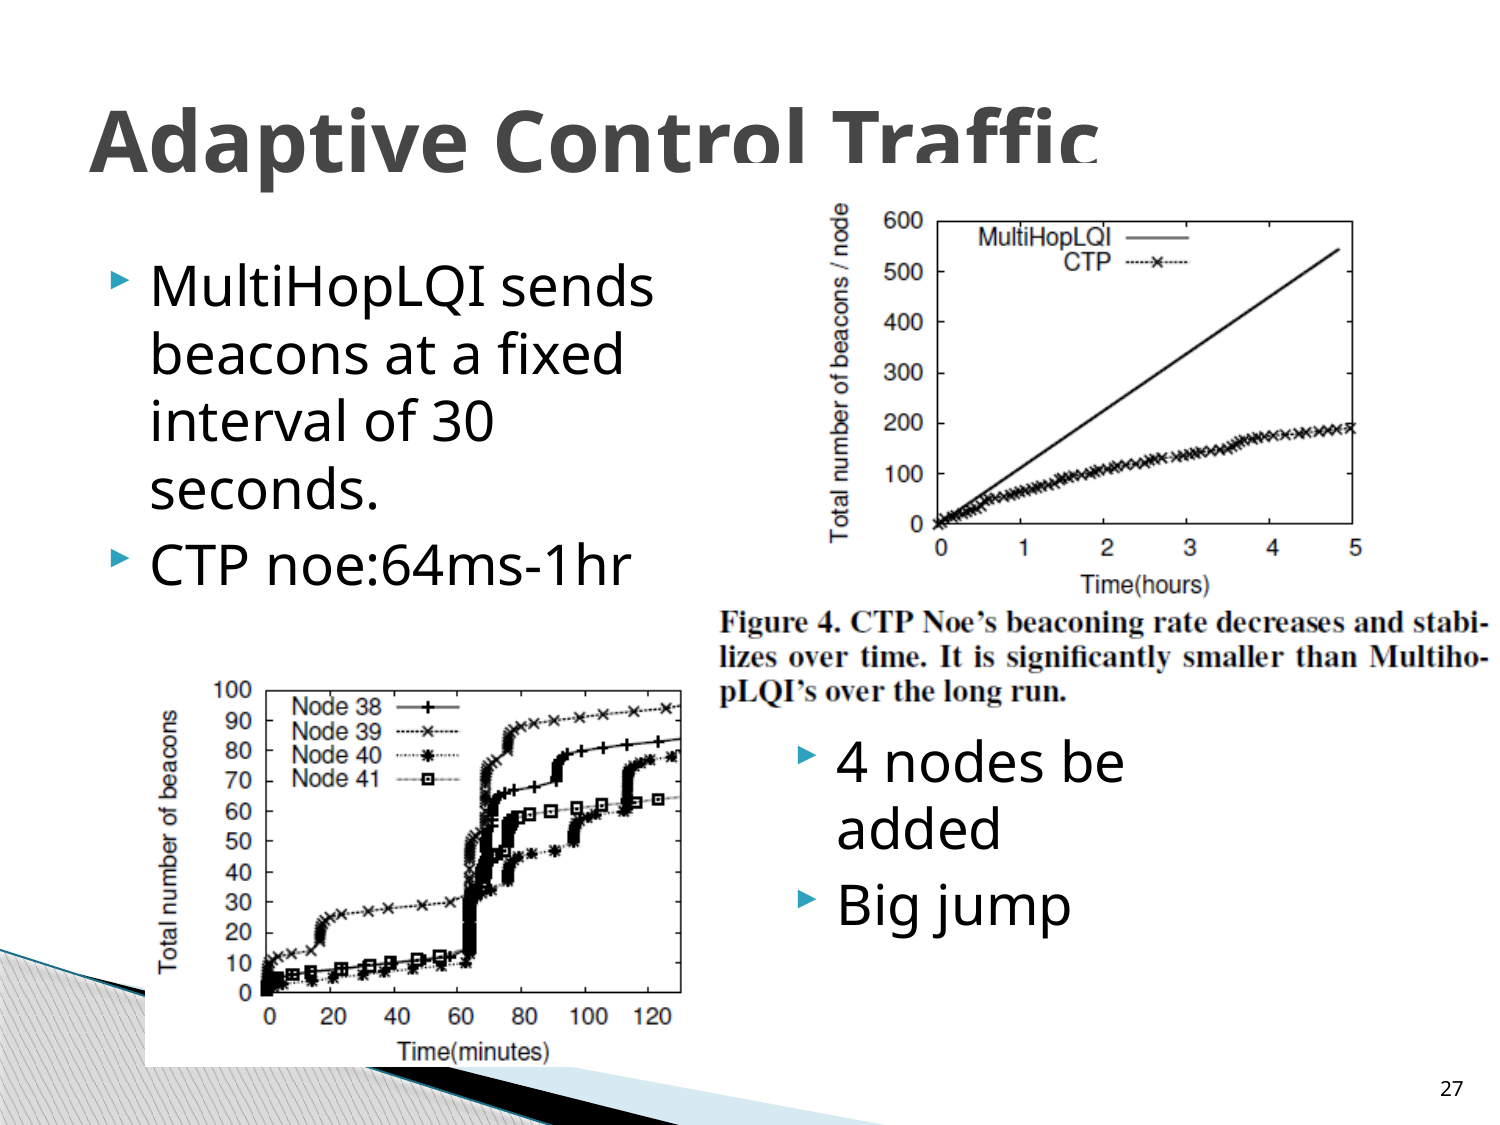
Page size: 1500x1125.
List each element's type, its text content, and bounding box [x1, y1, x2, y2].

list MultiHopLQI sends beacons at a fixed interval of 30 seconds. CTP noe:64ms-1hr [75, 243, 693, 986]
slide_number 27 [1418, 1051, 1479, 1112]
picture [699, 163, 1499, 719]
picture [145, 644, 697, 1068]
text_box 4 nodes be added Big jump [761, 731, 1306, 1120]
title Adaptive Control Traffic [75, 45, 1425, 233]
